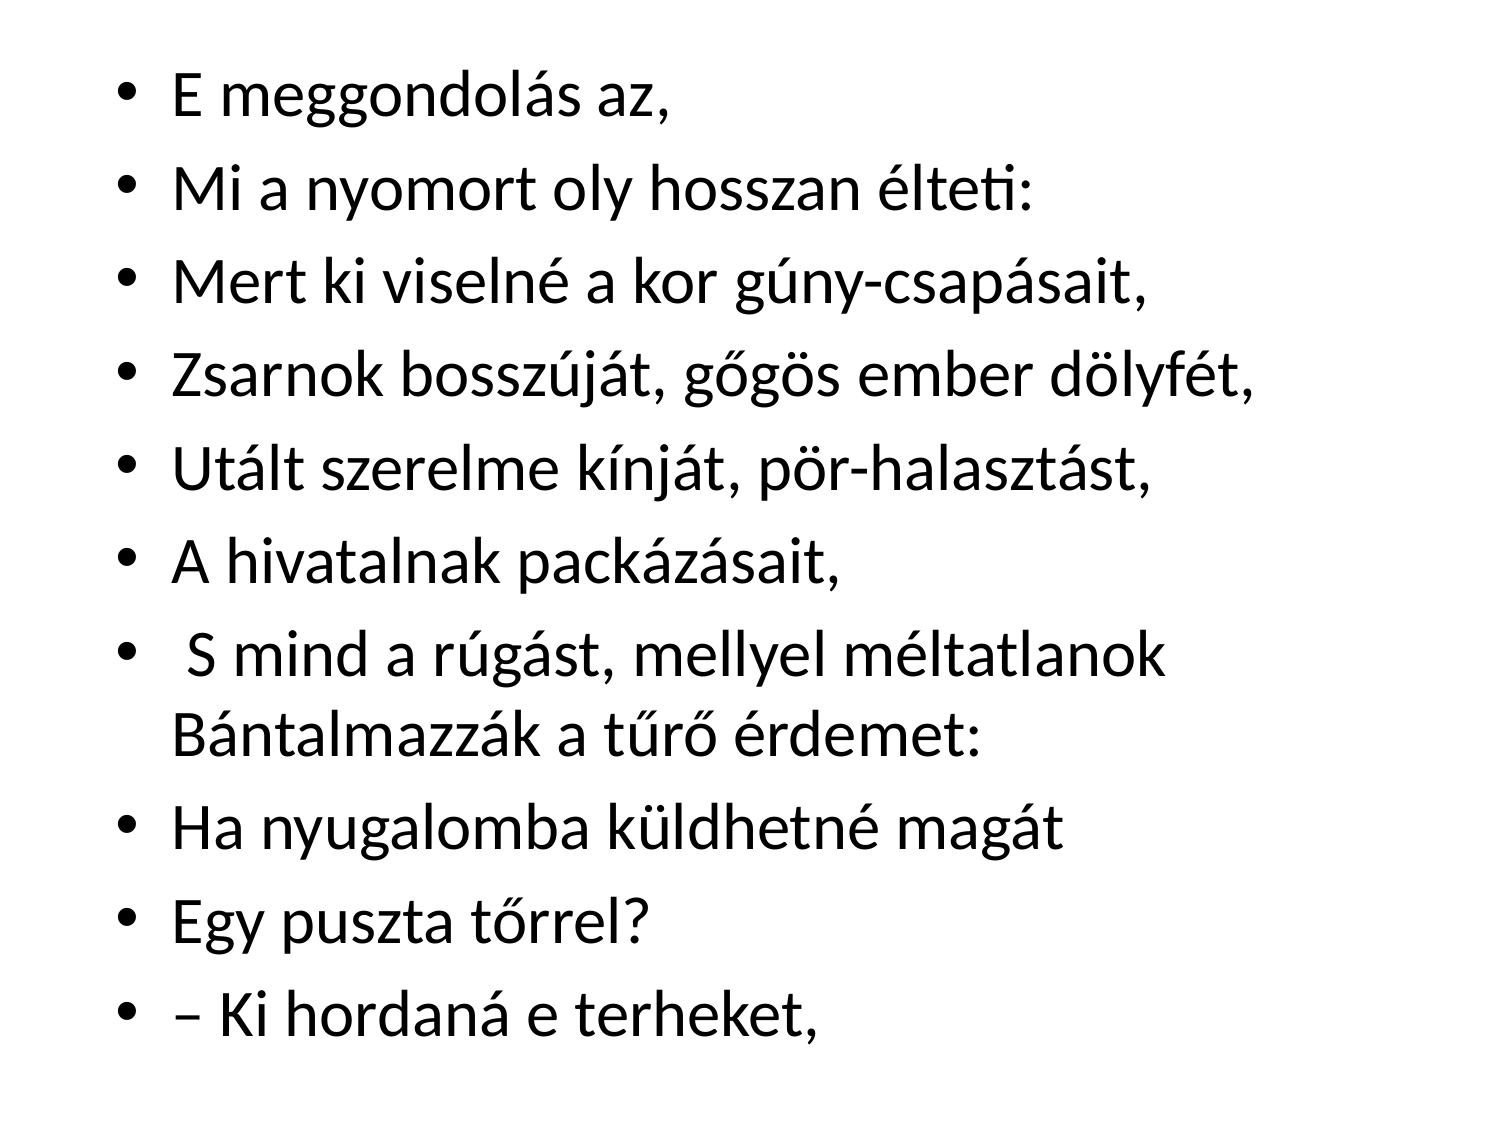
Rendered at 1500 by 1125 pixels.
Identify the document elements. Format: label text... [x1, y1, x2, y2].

list E meggondolás az, Mi a nyomort oly hosszan élteti: Mert ki viselné a kor gúny-csapásait, Zsarnok bosszúját, gőgös ember dölyfét, Utált szerelme kínját, pör-halasztást, A hivatalnak packázásait, S mind a rúgást, mellyel méltatlanok Bántalmazzák a tűrő érdemet: Ha nyugalomba küldhetné magát Egy puszta tőrrel? – Ki hordaná e terheket, [100, 42, 1451, 1064]
